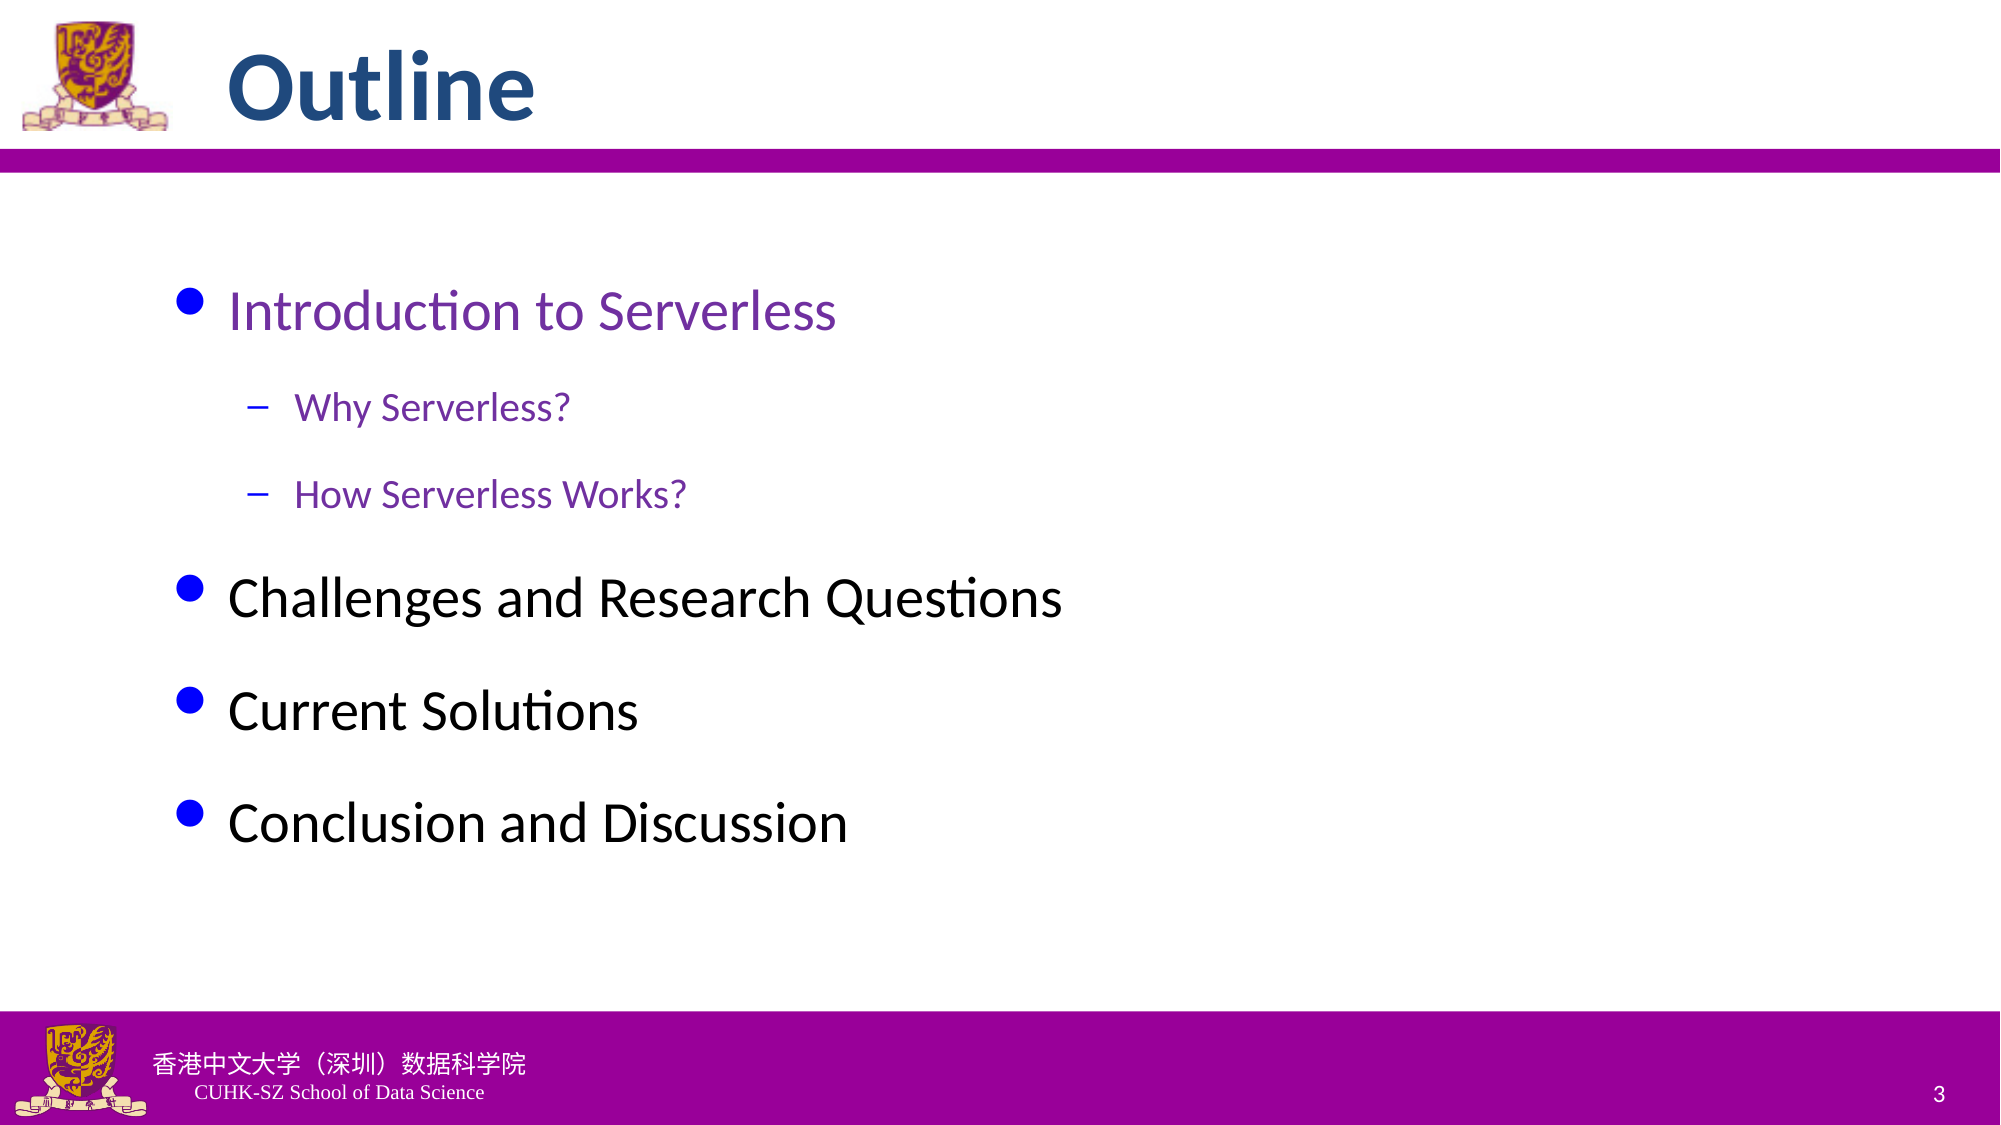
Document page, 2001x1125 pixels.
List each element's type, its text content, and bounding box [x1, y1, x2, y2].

title Outline [212, 23, 1898, 138]
list Introduction to Serverless Why Serverless? How Serverless Works? Challenges and Research Questions Current Solutions Conclusion and Discussion [157, 246, 1843, 900]
picture [14, 1023, 149, 1117]
picture [21, 20, 173, 131]
slide_number 3 [1493, 1070, 1961, 1125]
